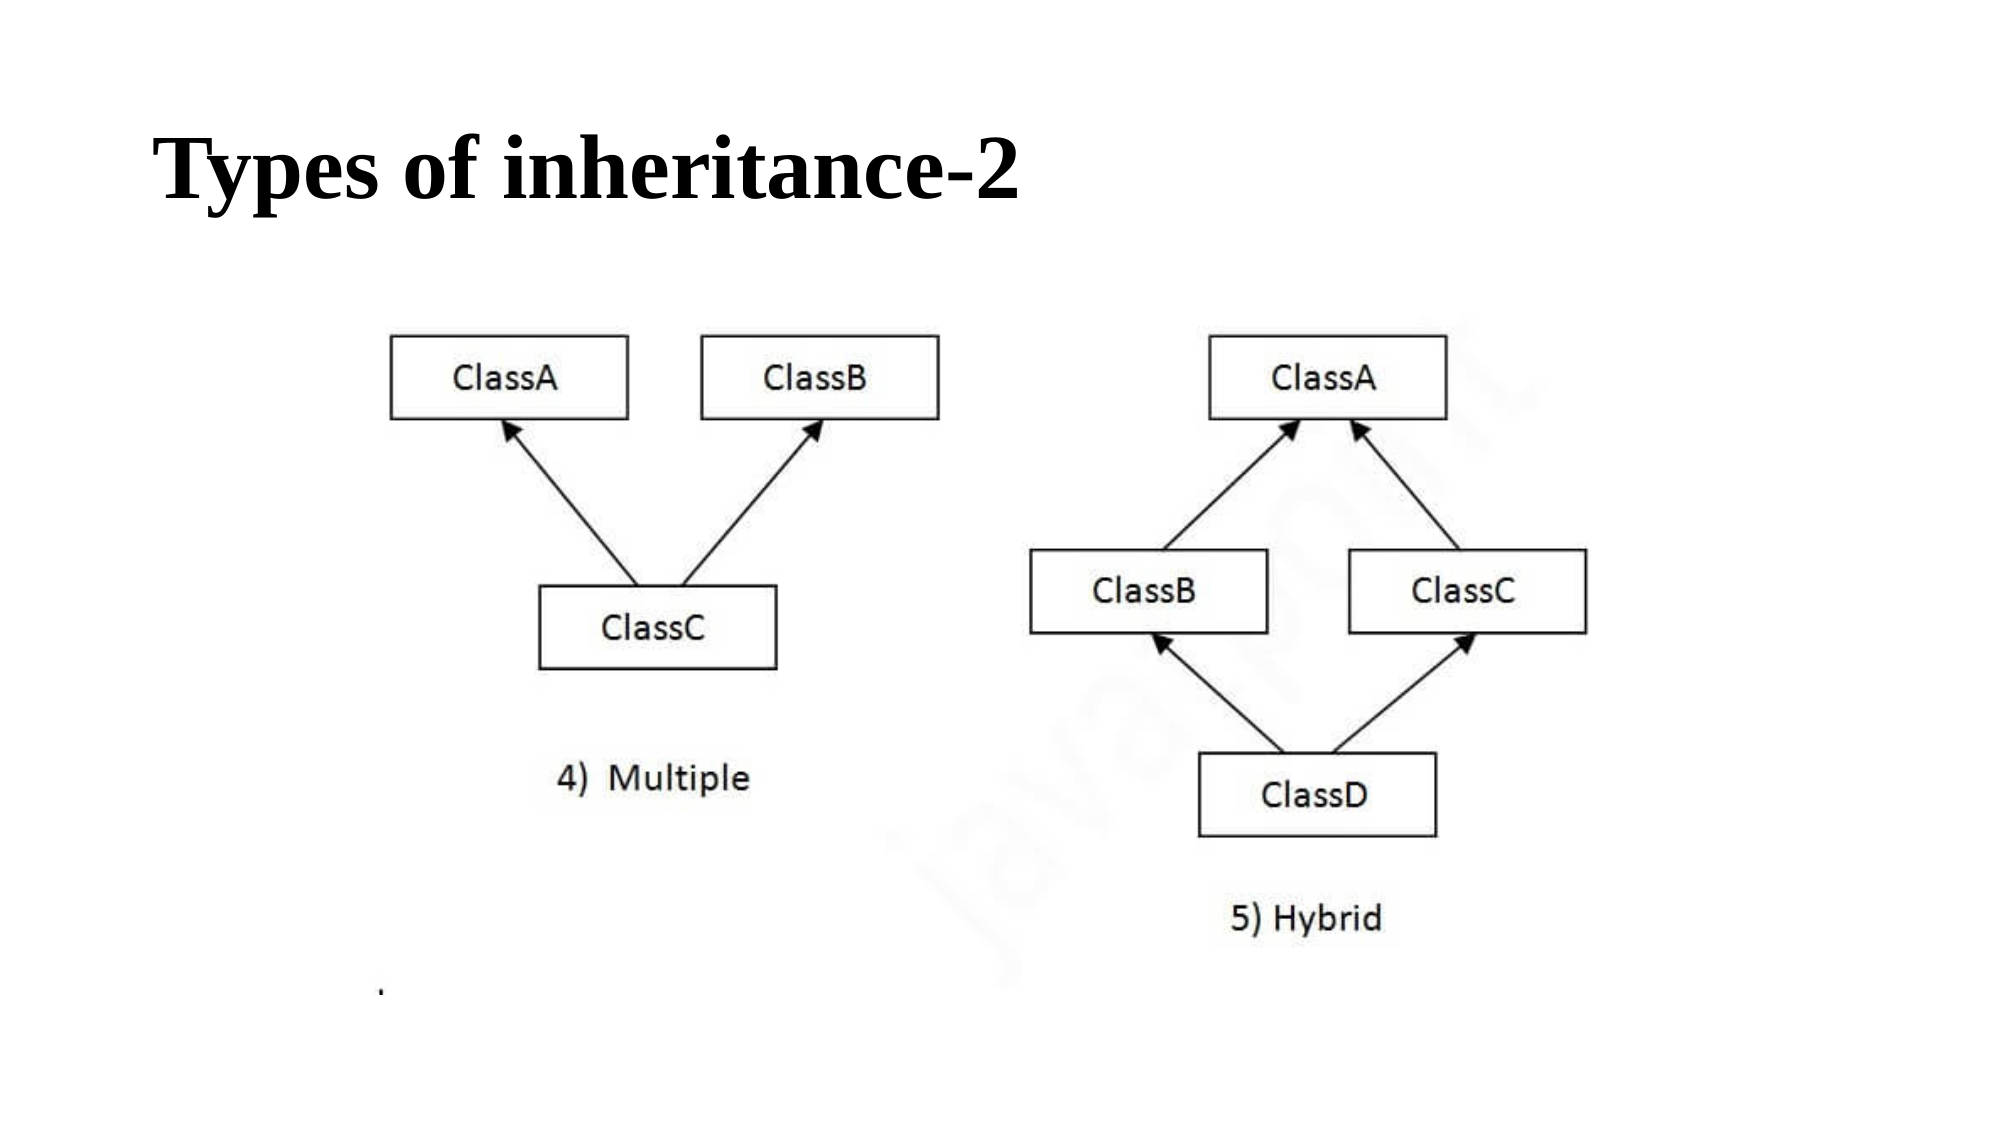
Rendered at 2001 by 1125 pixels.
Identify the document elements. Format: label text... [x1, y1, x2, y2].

title Types of inheritance-2 [137, 59, 1863, 278]
picture [373, 299, 1612, 995]
